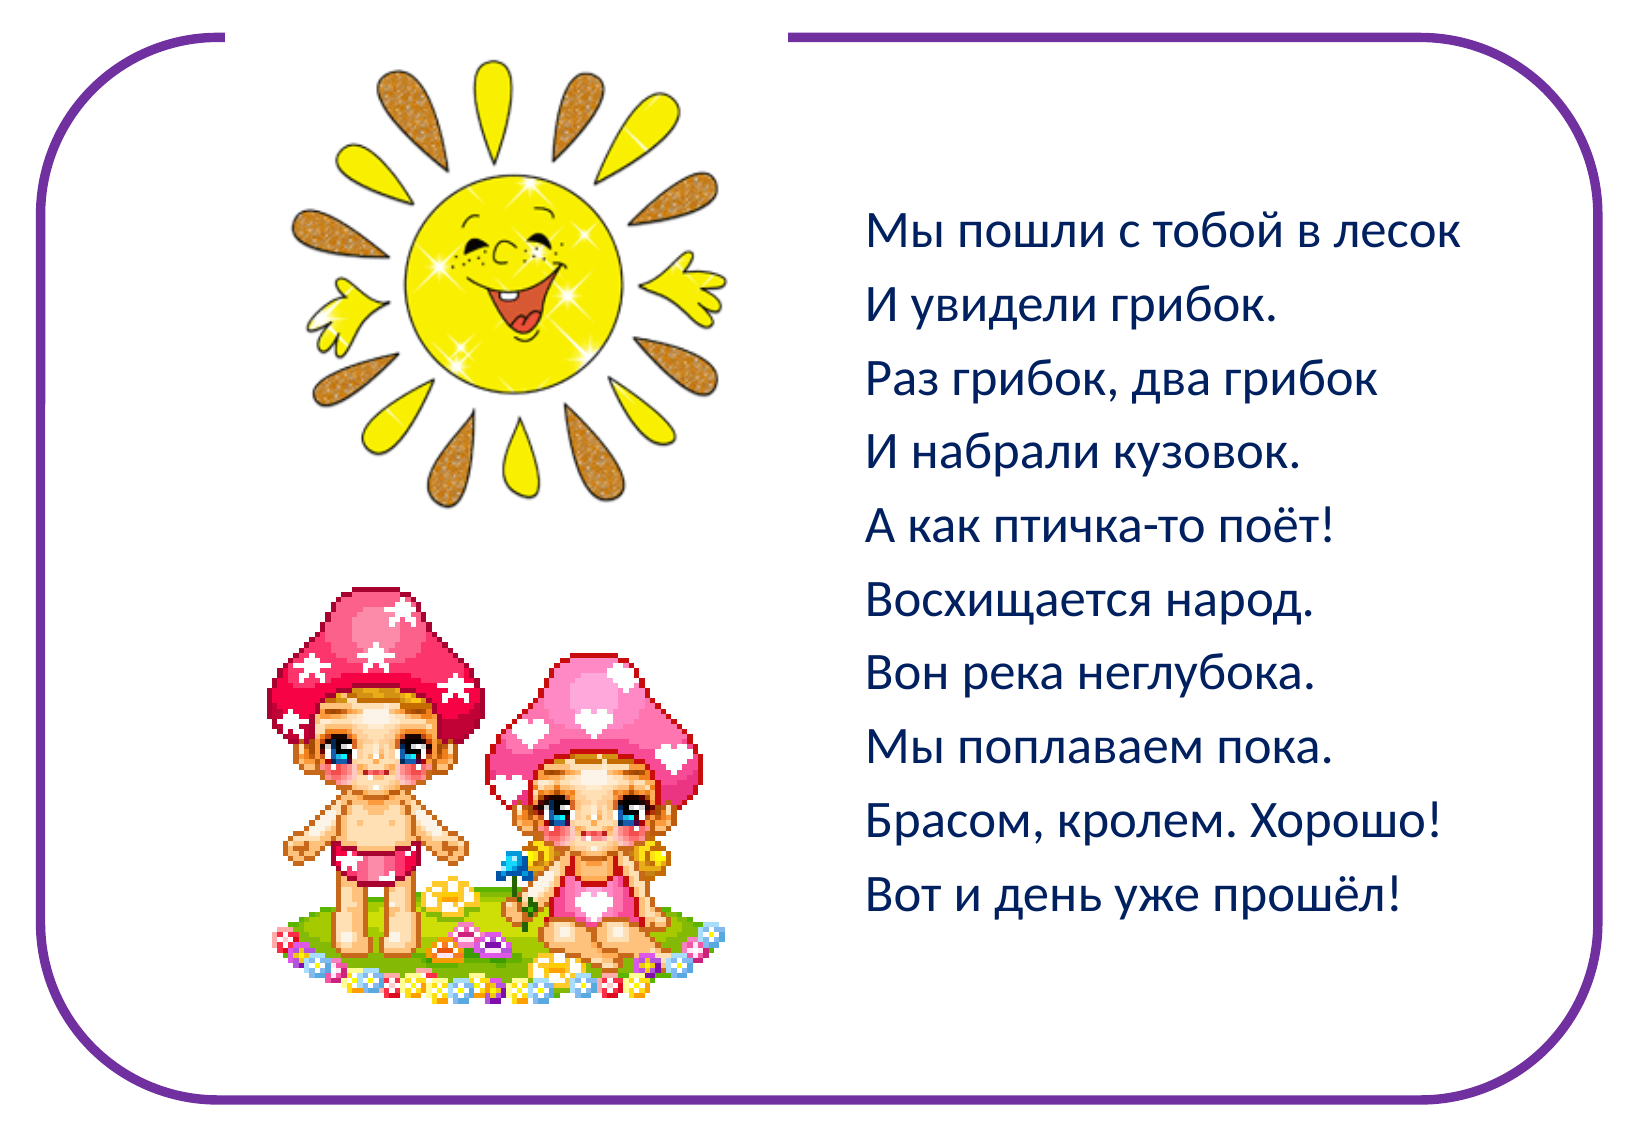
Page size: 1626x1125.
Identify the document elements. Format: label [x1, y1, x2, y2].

picture [224, 0, 788, 540]
text_box [38, 35, 1600, 1103]
picture [262, 587, 726, 1004]
